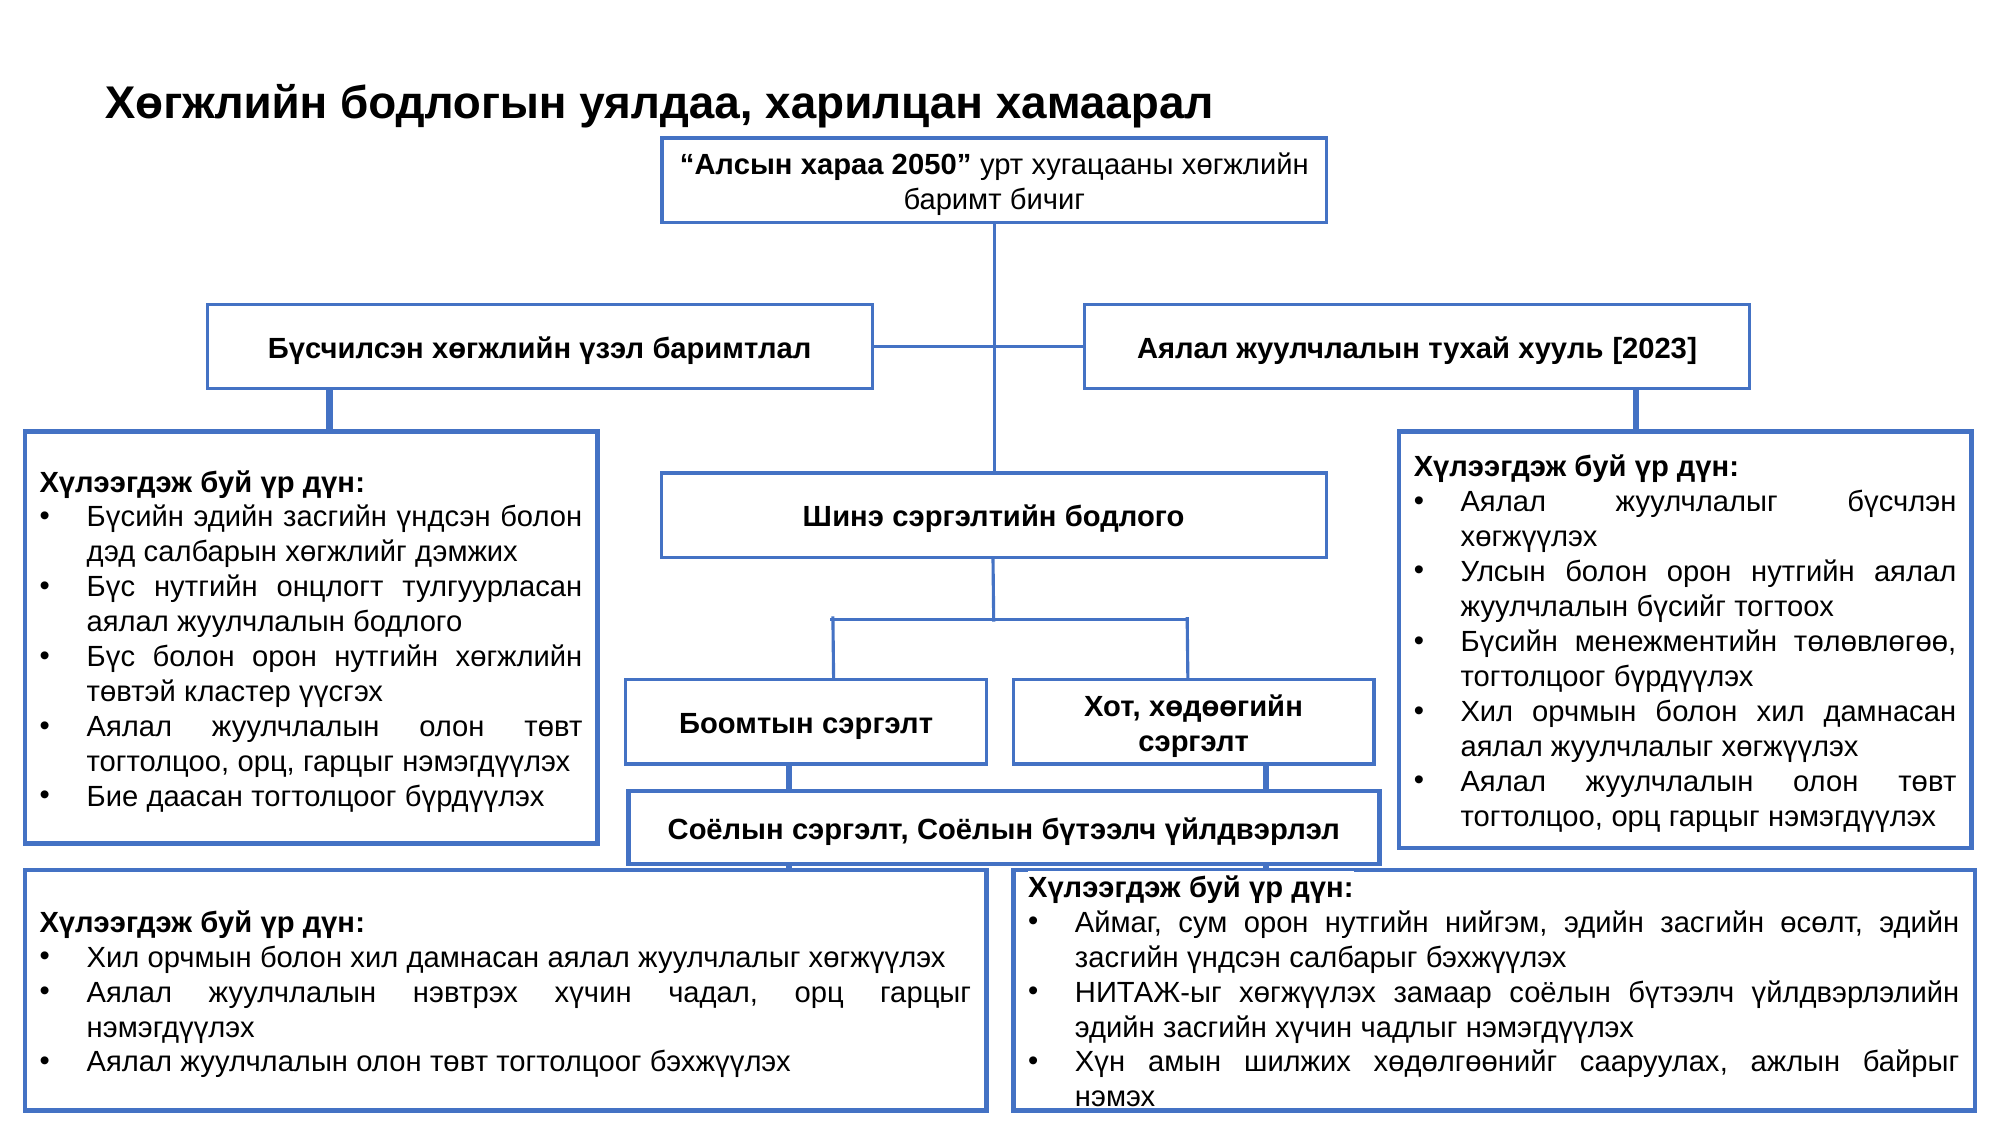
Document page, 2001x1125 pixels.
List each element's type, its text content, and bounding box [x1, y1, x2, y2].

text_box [24, 137, 1975, 1111]
title Хөгжлийн бодлогын уялдаа, харилцан хамаарал [89, 49, 1446, 137]
